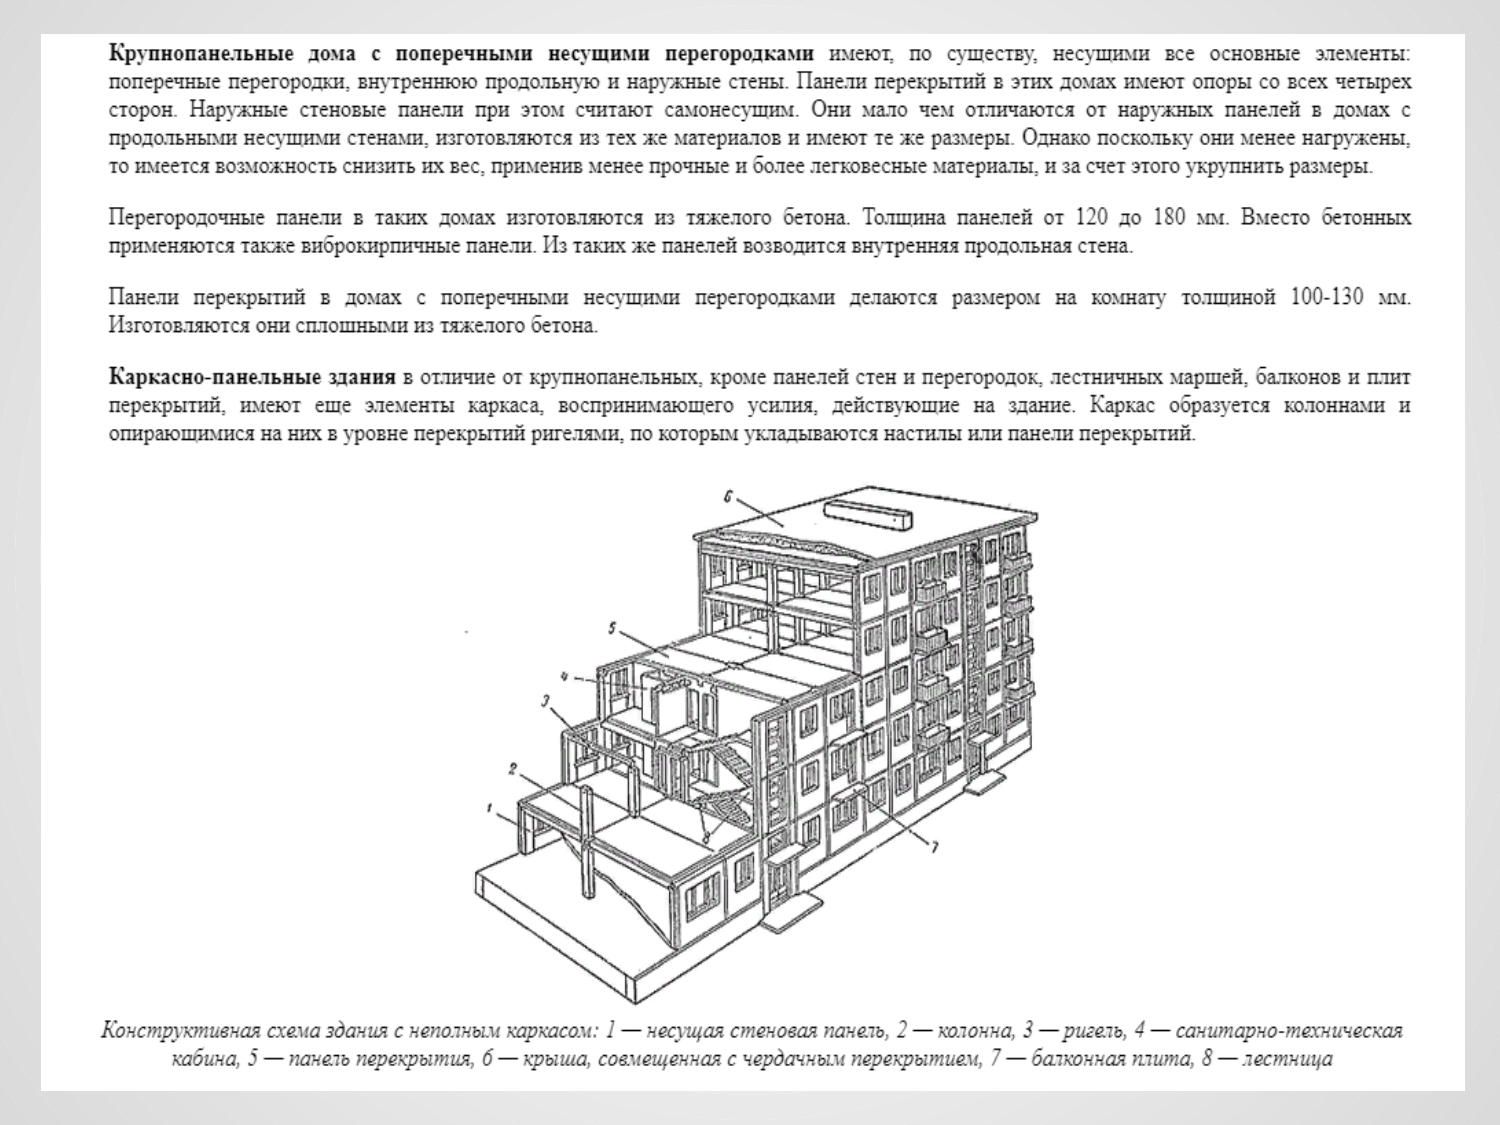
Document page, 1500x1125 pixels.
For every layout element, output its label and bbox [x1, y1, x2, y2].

picture [41, 34, 1465, 1091]
